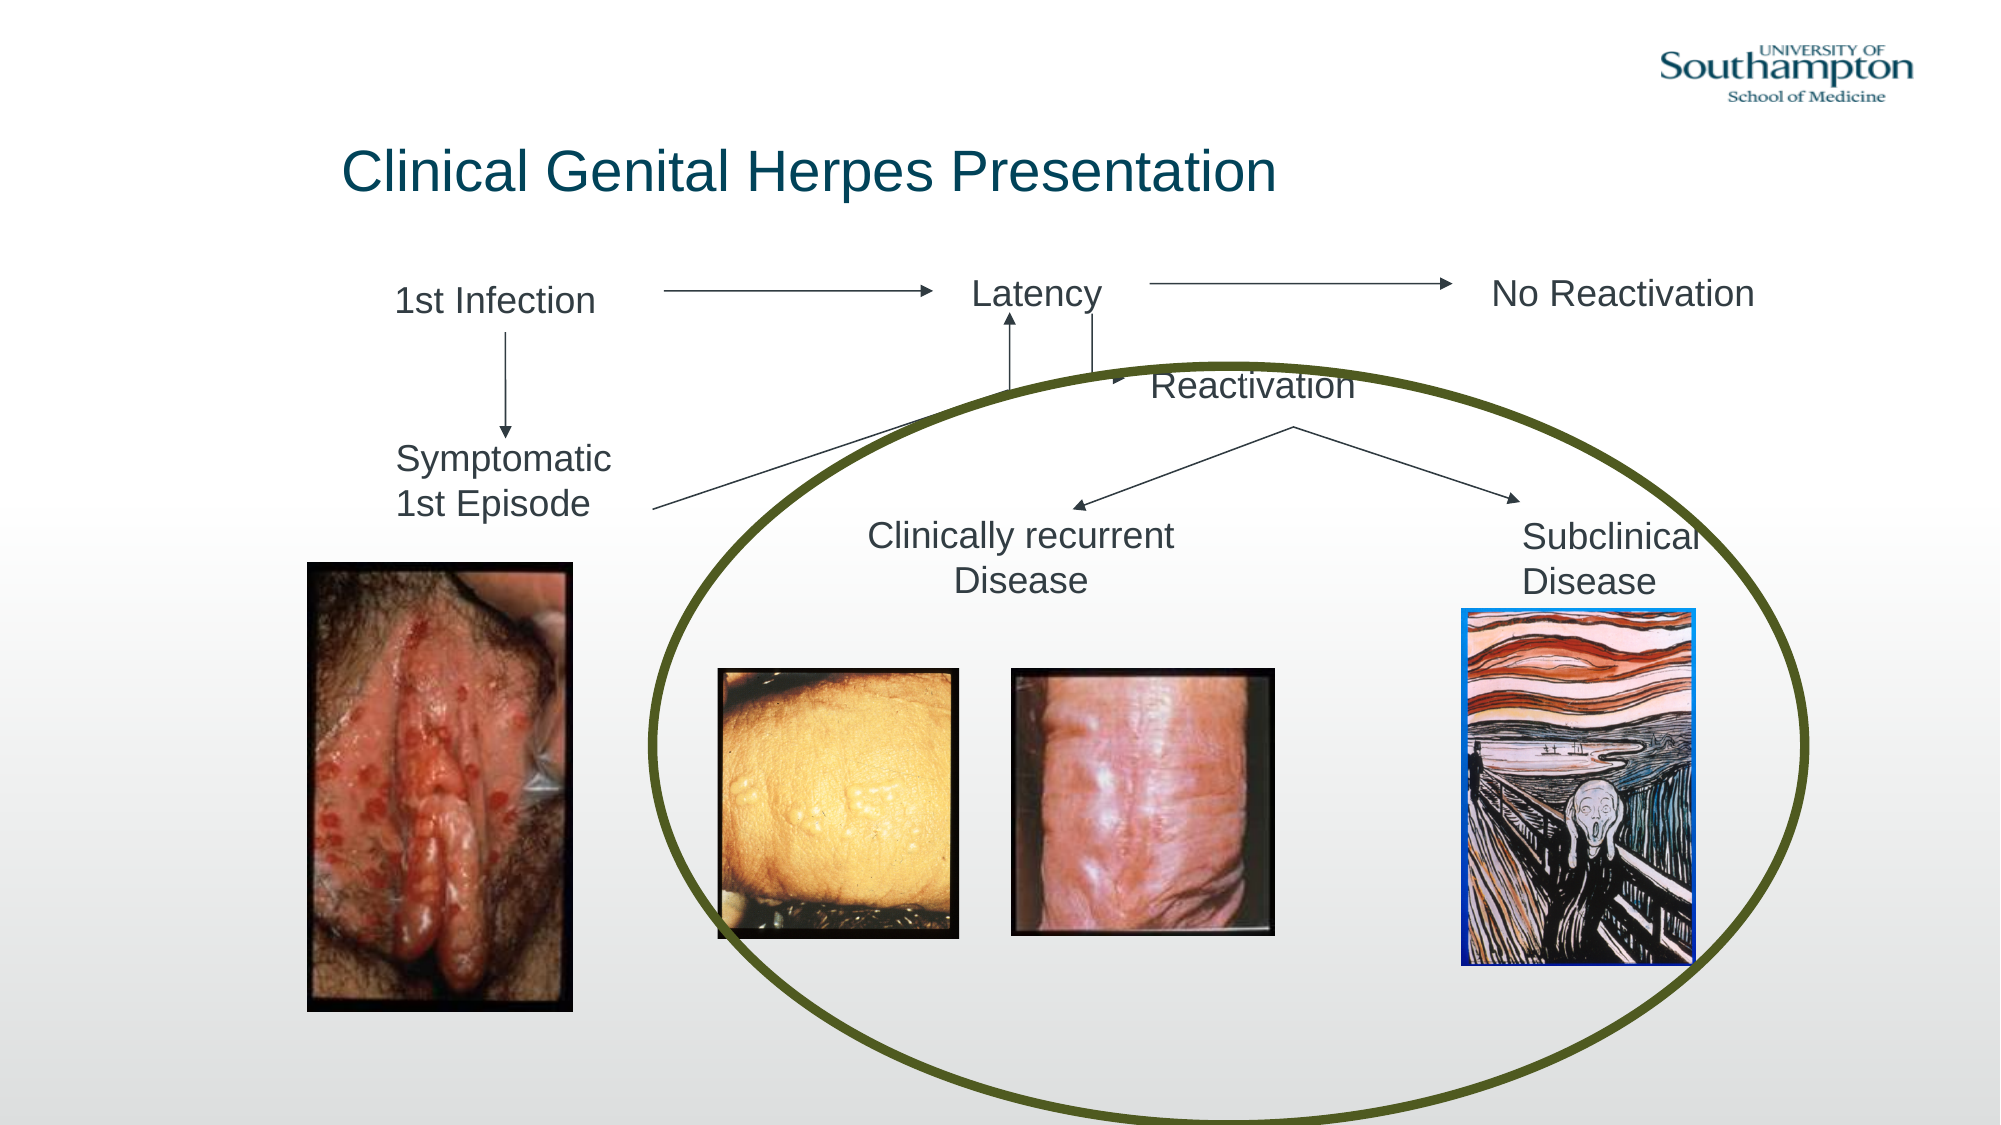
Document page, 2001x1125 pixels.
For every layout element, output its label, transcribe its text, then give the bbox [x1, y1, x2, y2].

text_box Symptomatic 1st Episode [380, 426, 638, 532]
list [1011, 668, 1275, 937]
text_box Clinical Genital Herpes Presentation [326, 125, 1413, 211]
text_box 1st Infection [379, 268, 686, 328]
text_box [652, 366, 1805, 1125]
picture [1661, 45, 1914, 102]
text_box [663, 284, 934, 298]
picture [306, 562, 573, 1012]
picture [1461, 608, 1696, 966]
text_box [652, 311, 1010, 510]
text_box Subclinical Disease [1675, 504, 1716, 542]
text_box [1149, 277, 1453, 290]
text_box Latency [956, 261, 1118, 321]
text_box [499, 332, 512, 439]
text_box No Reactivation [1476, 261, 1816, 322]
text_box Reactivation [1135, 353, 1371, 377]
picture [717, 668, 960, 940]
